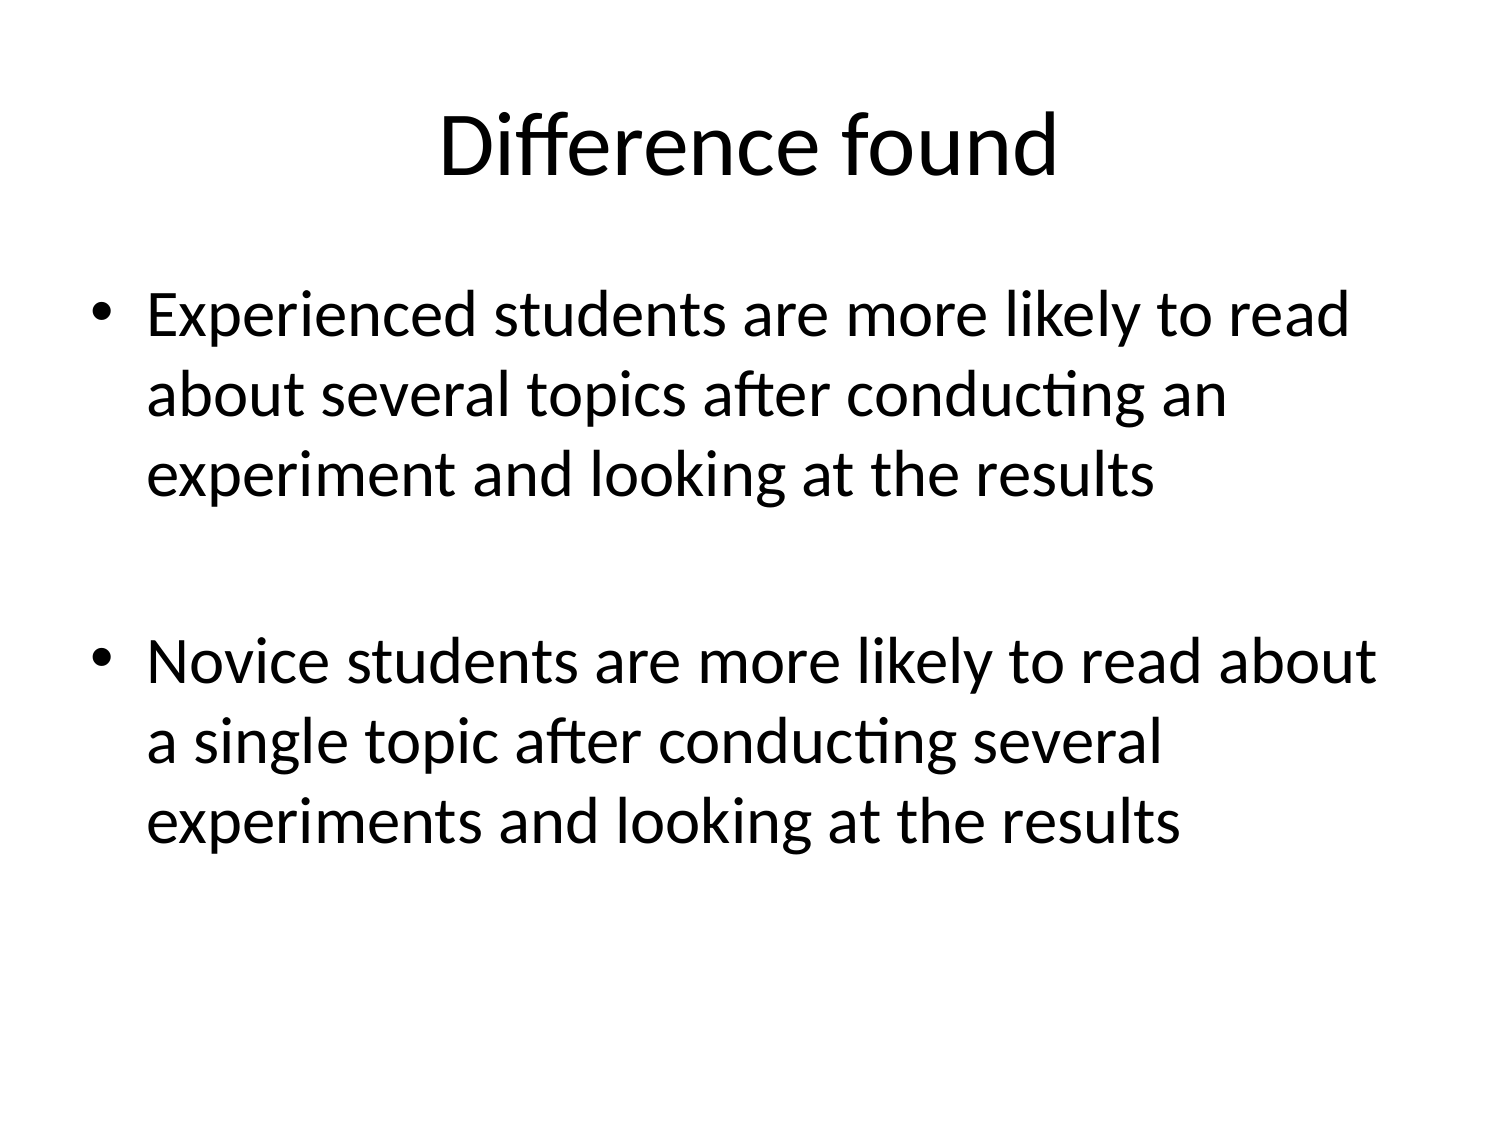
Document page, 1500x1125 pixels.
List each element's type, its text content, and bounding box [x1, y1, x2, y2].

list Experienced students are more likely to read about several topics after conducting an experiment and looking at the results Novice students are more likely to read about a single topic after conducting several experiments and looking at the results [75, 262, 1425, 1005]
title Difference found [75, 45, 1425, 233]
